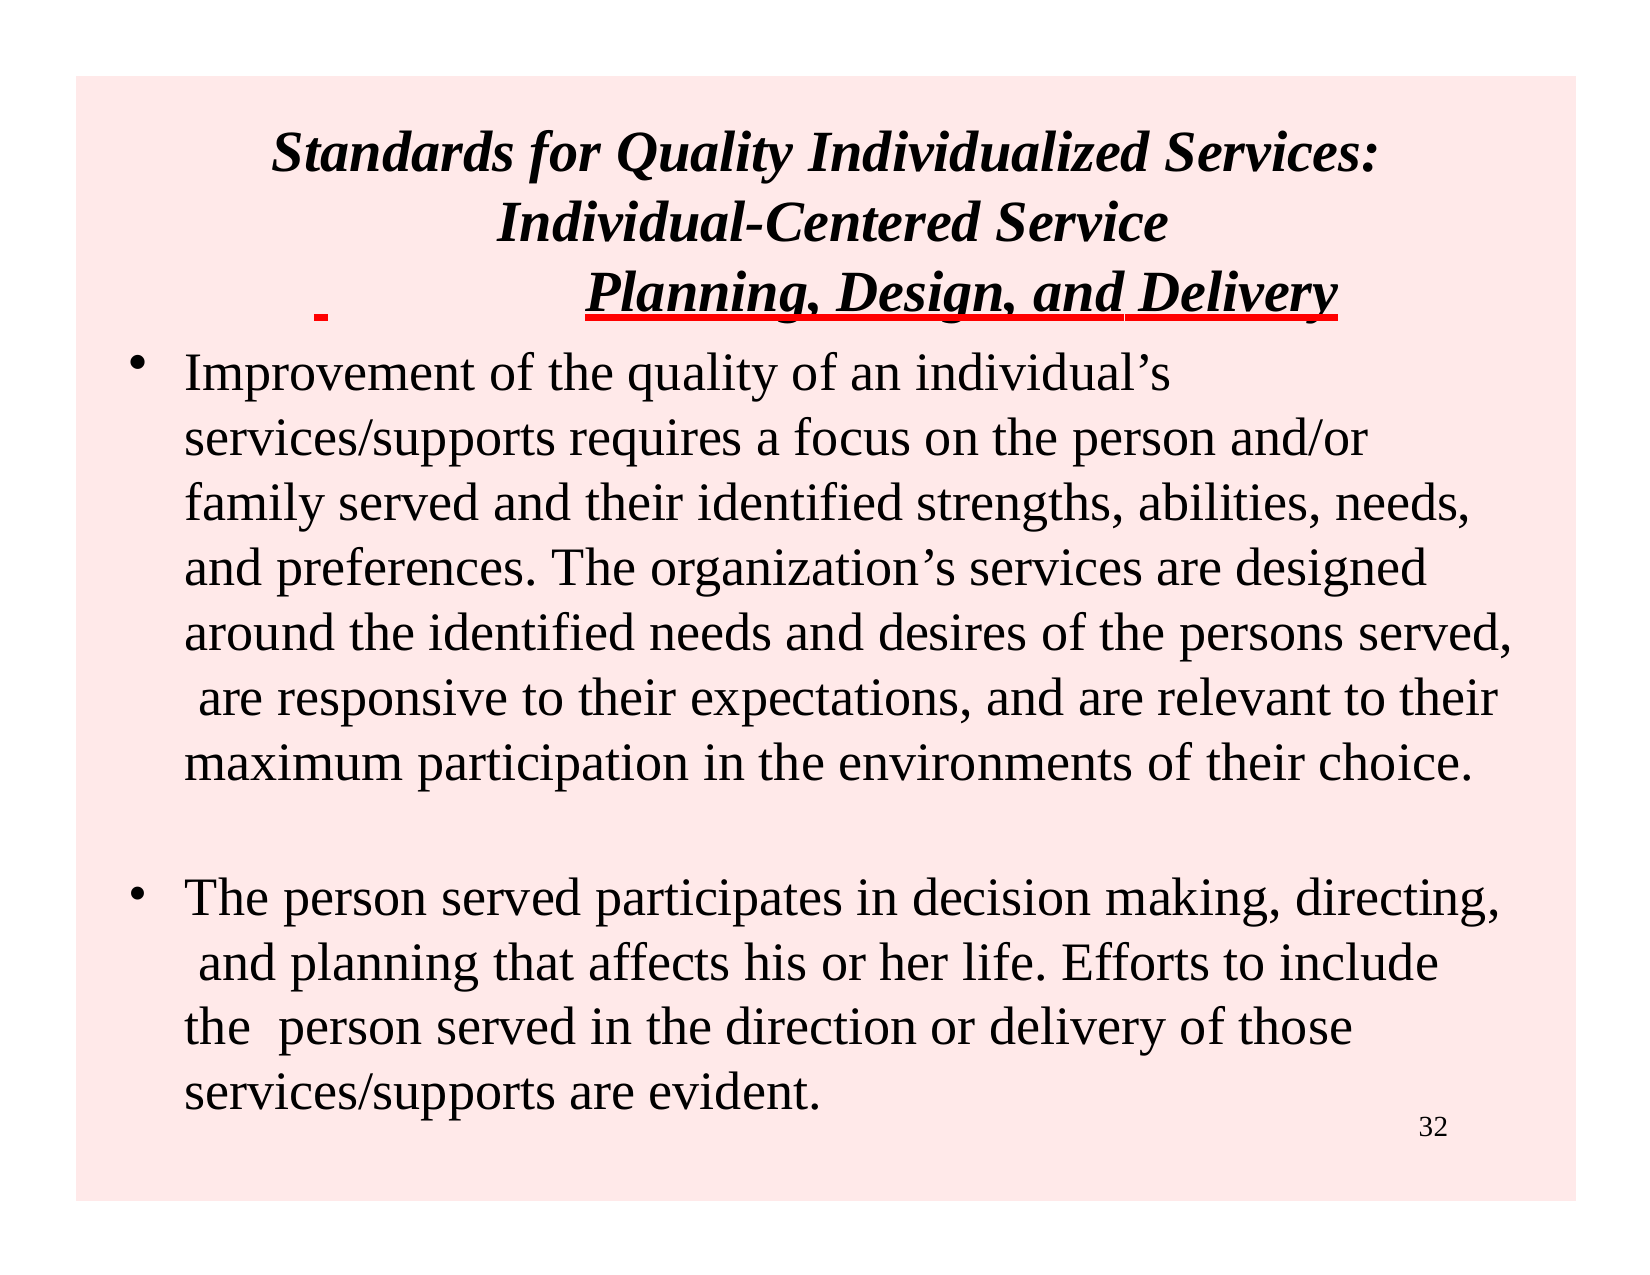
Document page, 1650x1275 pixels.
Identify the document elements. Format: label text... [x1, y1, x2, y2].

text_box Improvement of the quality of an individual’s services/supports requires a focus on the person and/or family served and their identified strengths, abilities, needs, and preferences. The organization’s services are designed around the identified needs and desires of the persons served, are responsive to their expectations, and are relevant to their maximum participation in the environments of their choice. The person served participates in decision making, directing, and planning that affects his or her life. Efforts to include the person served in the direction or delivery of those services/supports are evident. [126, 334, 1516, 1121]
title Standards for Quality Individualized Services: Individual-Centered Service Planning, Design, and Delivery [173, 110, 1466, 334]
slide_number 32 [1414, 1121, 1453, 1275]
